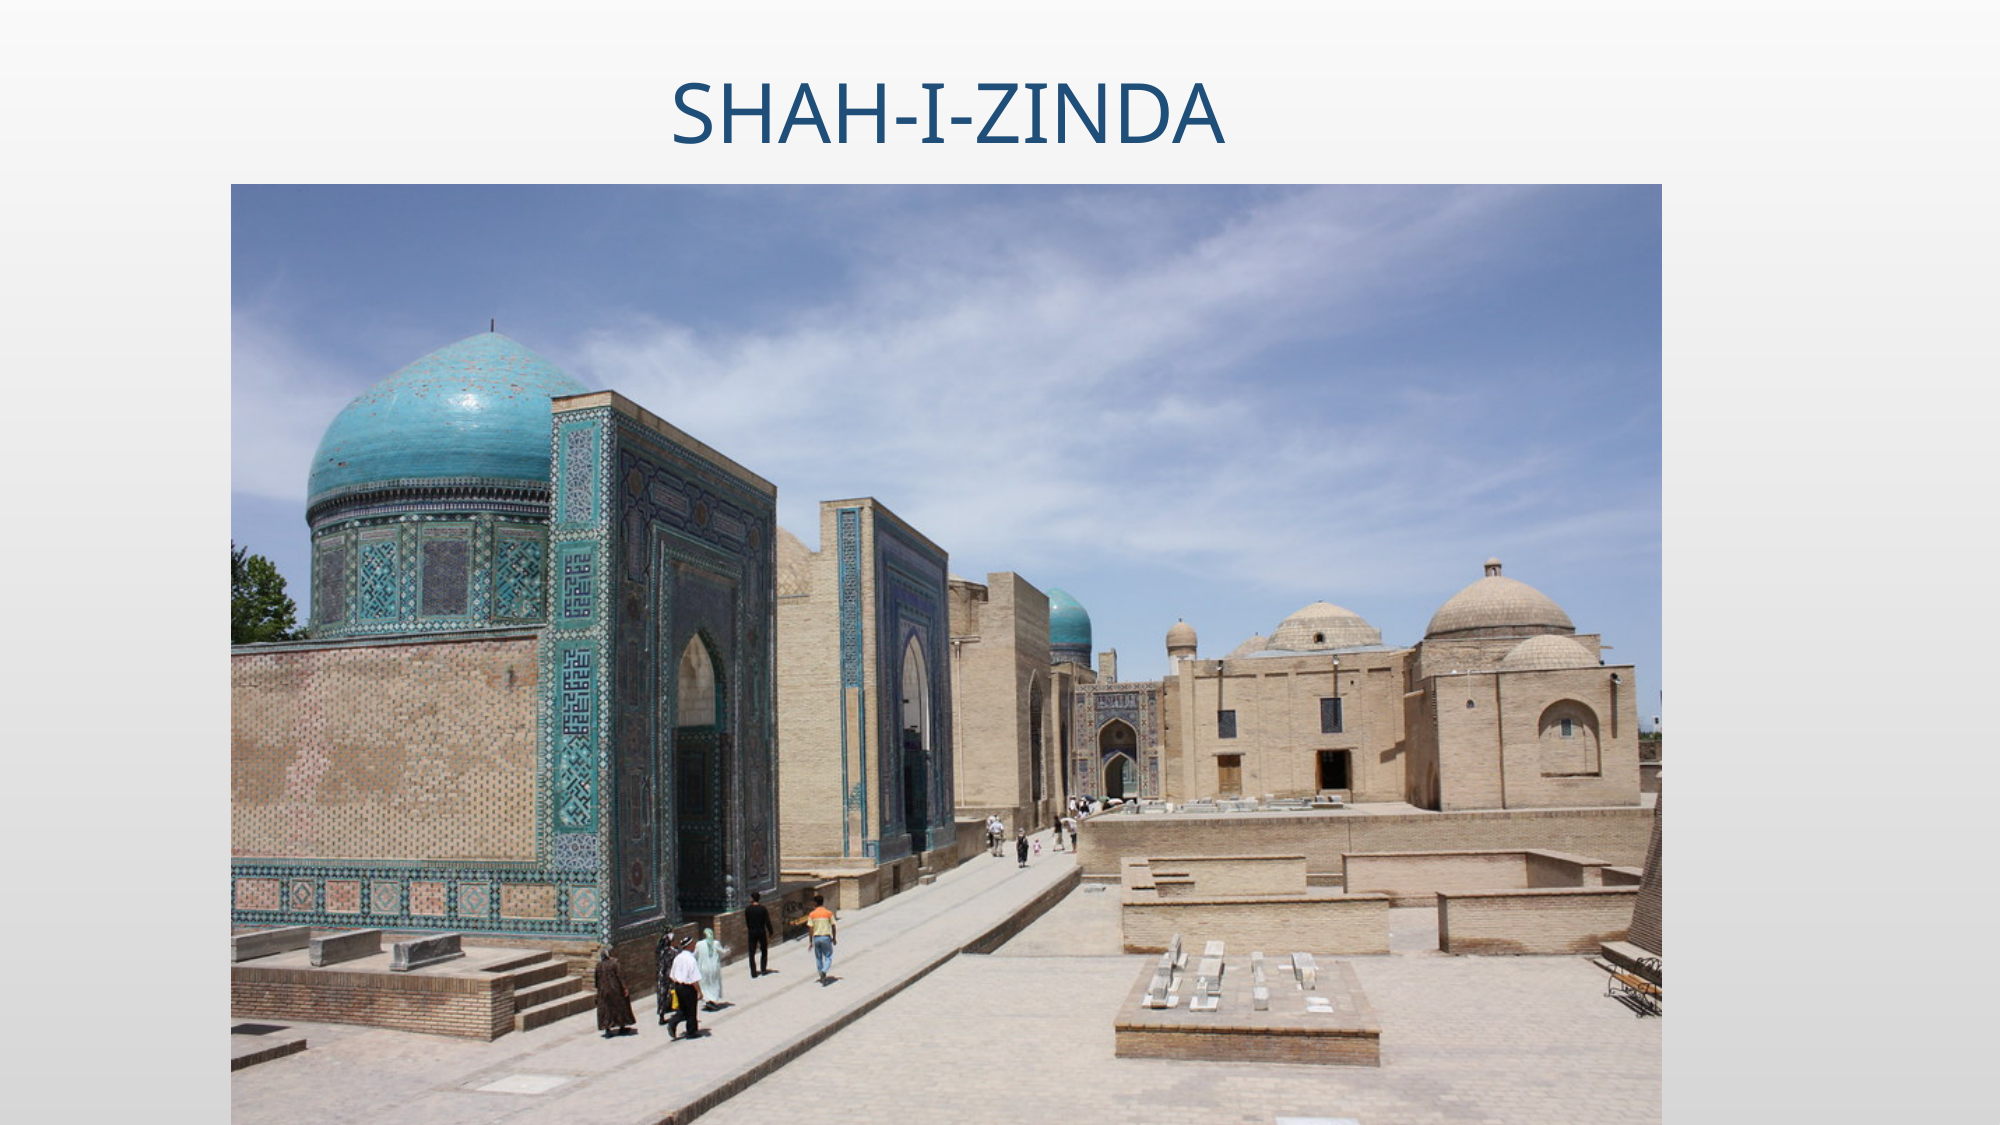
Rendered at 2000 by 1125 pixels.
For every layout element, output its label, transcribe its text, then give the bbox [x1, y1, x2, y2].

title Shah-i-Zinda [148, 19, 1749, 170]
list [231, 184, 1662, 1125]
